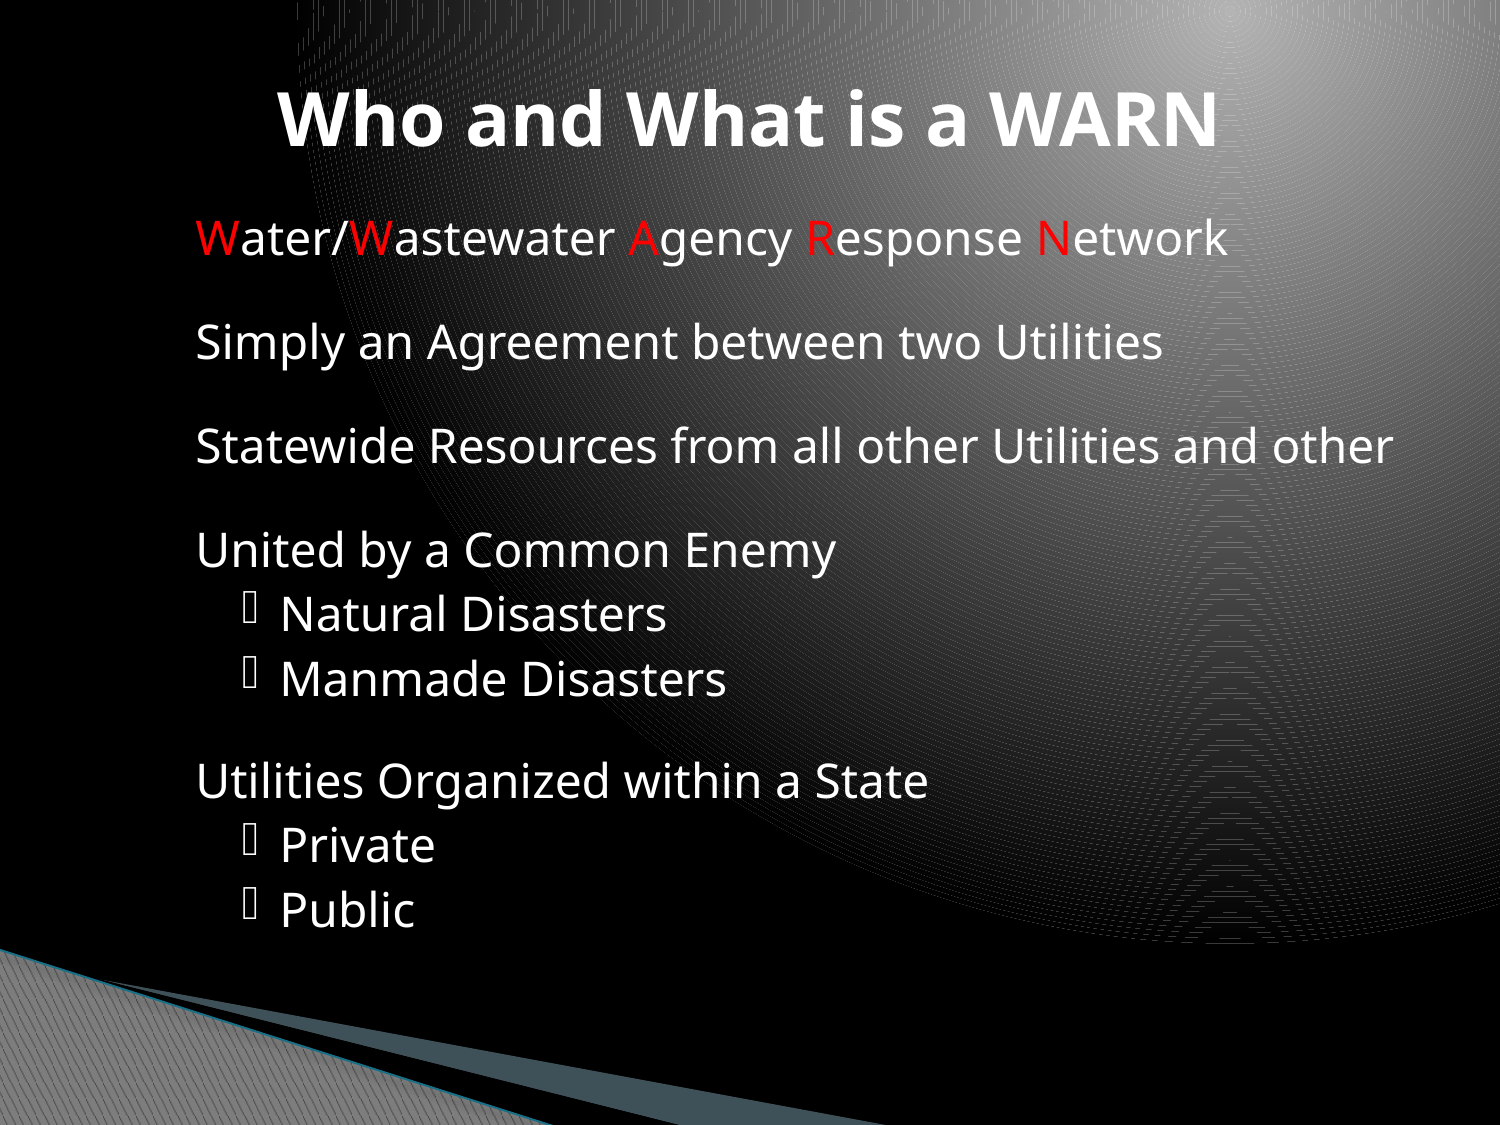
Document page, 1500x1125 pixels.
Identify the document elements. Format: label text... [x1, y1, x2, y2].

list Water/Wastewater Agency Response Network Simply an Agreement between two Utilities Statewide Resources from all other Utilities and other United by a Common Enemy Natural Disasters Manmade Disasters Utilities Organized within a State Private Public [162, 199, 1463, 976]
title Who and What is a WARN [75, 45, 1425, 188]
picture [0, 952, 543, 1125]
